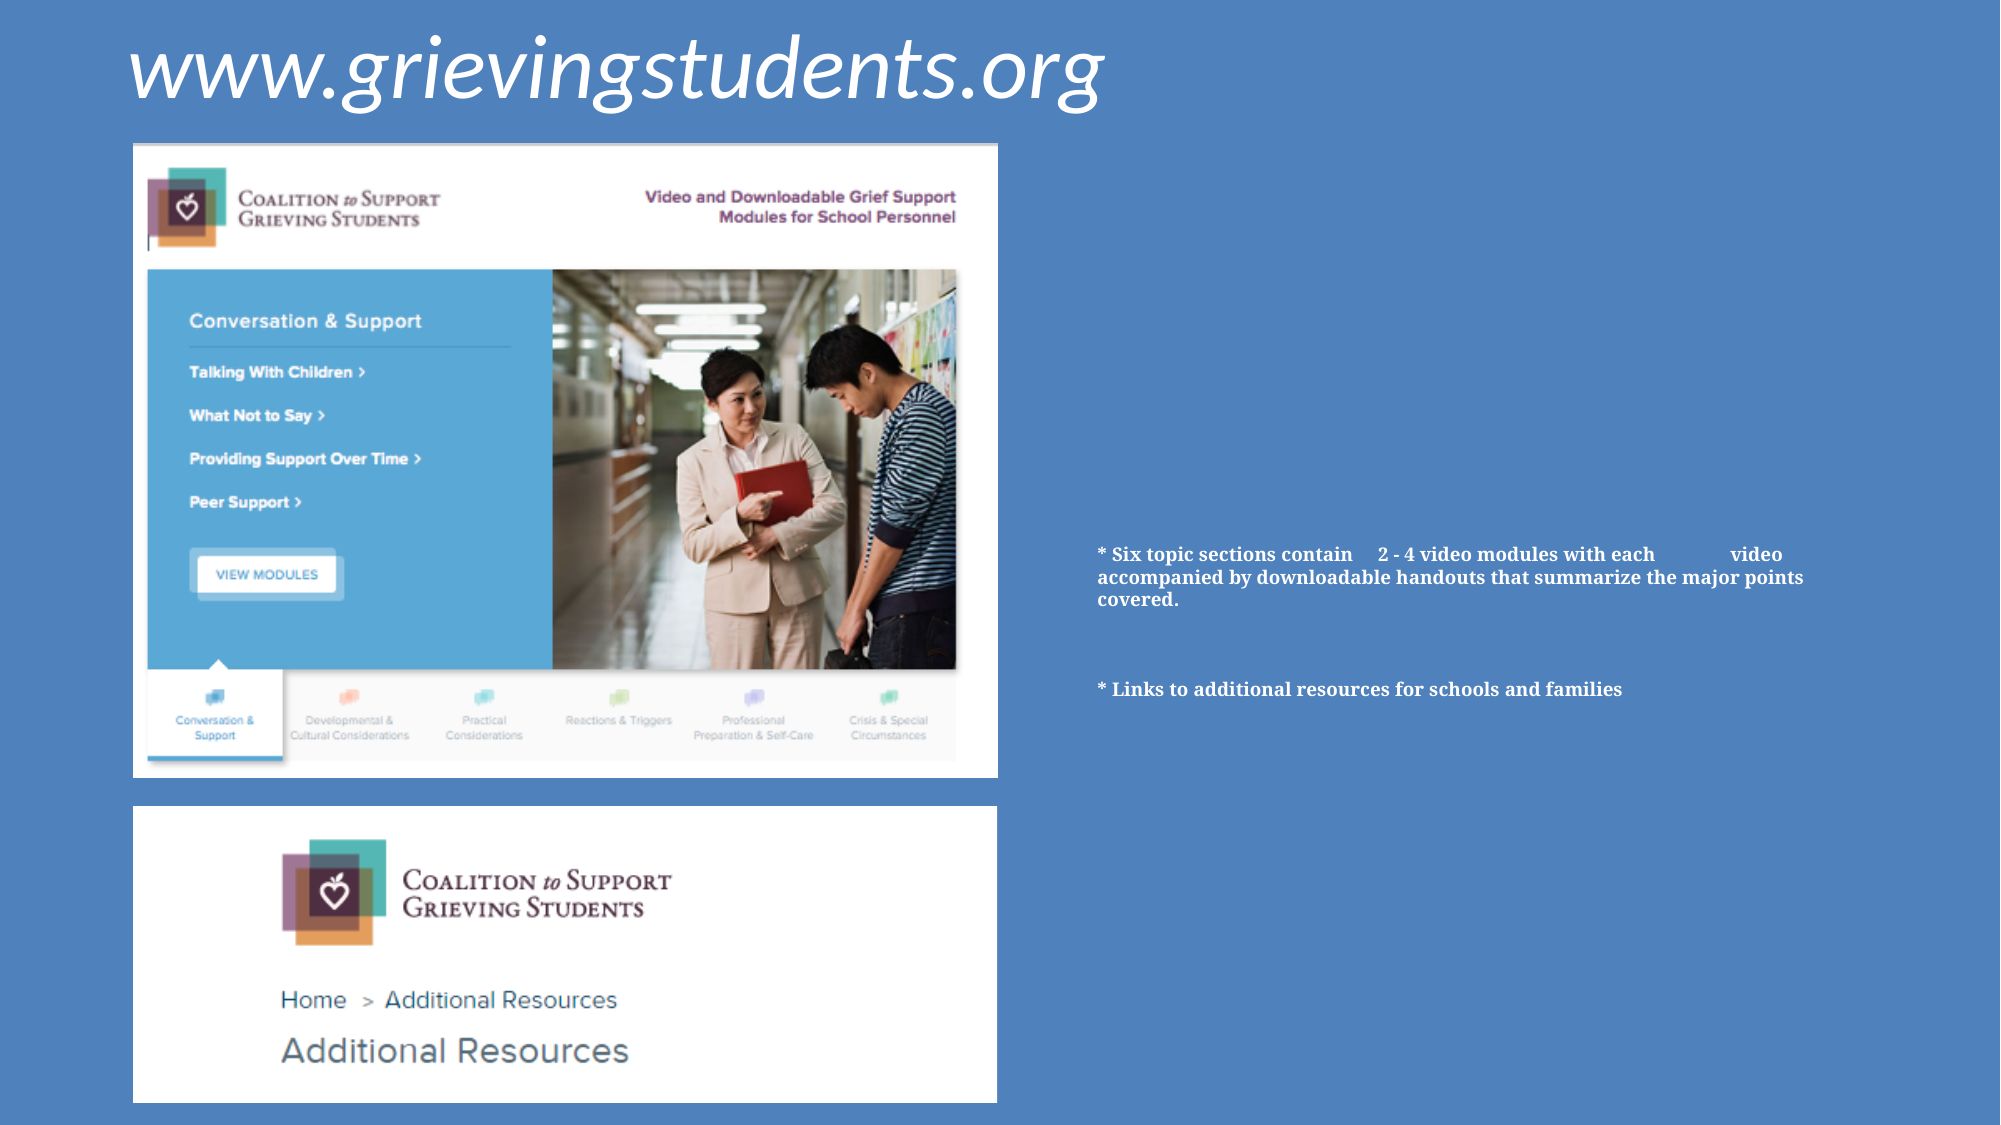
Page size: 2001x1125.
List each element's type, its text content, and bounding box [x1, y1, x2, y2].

title * Six topic sections contain 2 - 4 video modules with each video accompanied by downloadable handouts that summarize the major points covered. * Links to additional resources for schools and families [1082, 532, 1905, 778]
text_box www.grievingstudents.org [112, 0, 1124, 125]
picture [132, 143, 998, 778]
picture [132, 806, 998, 1103]
